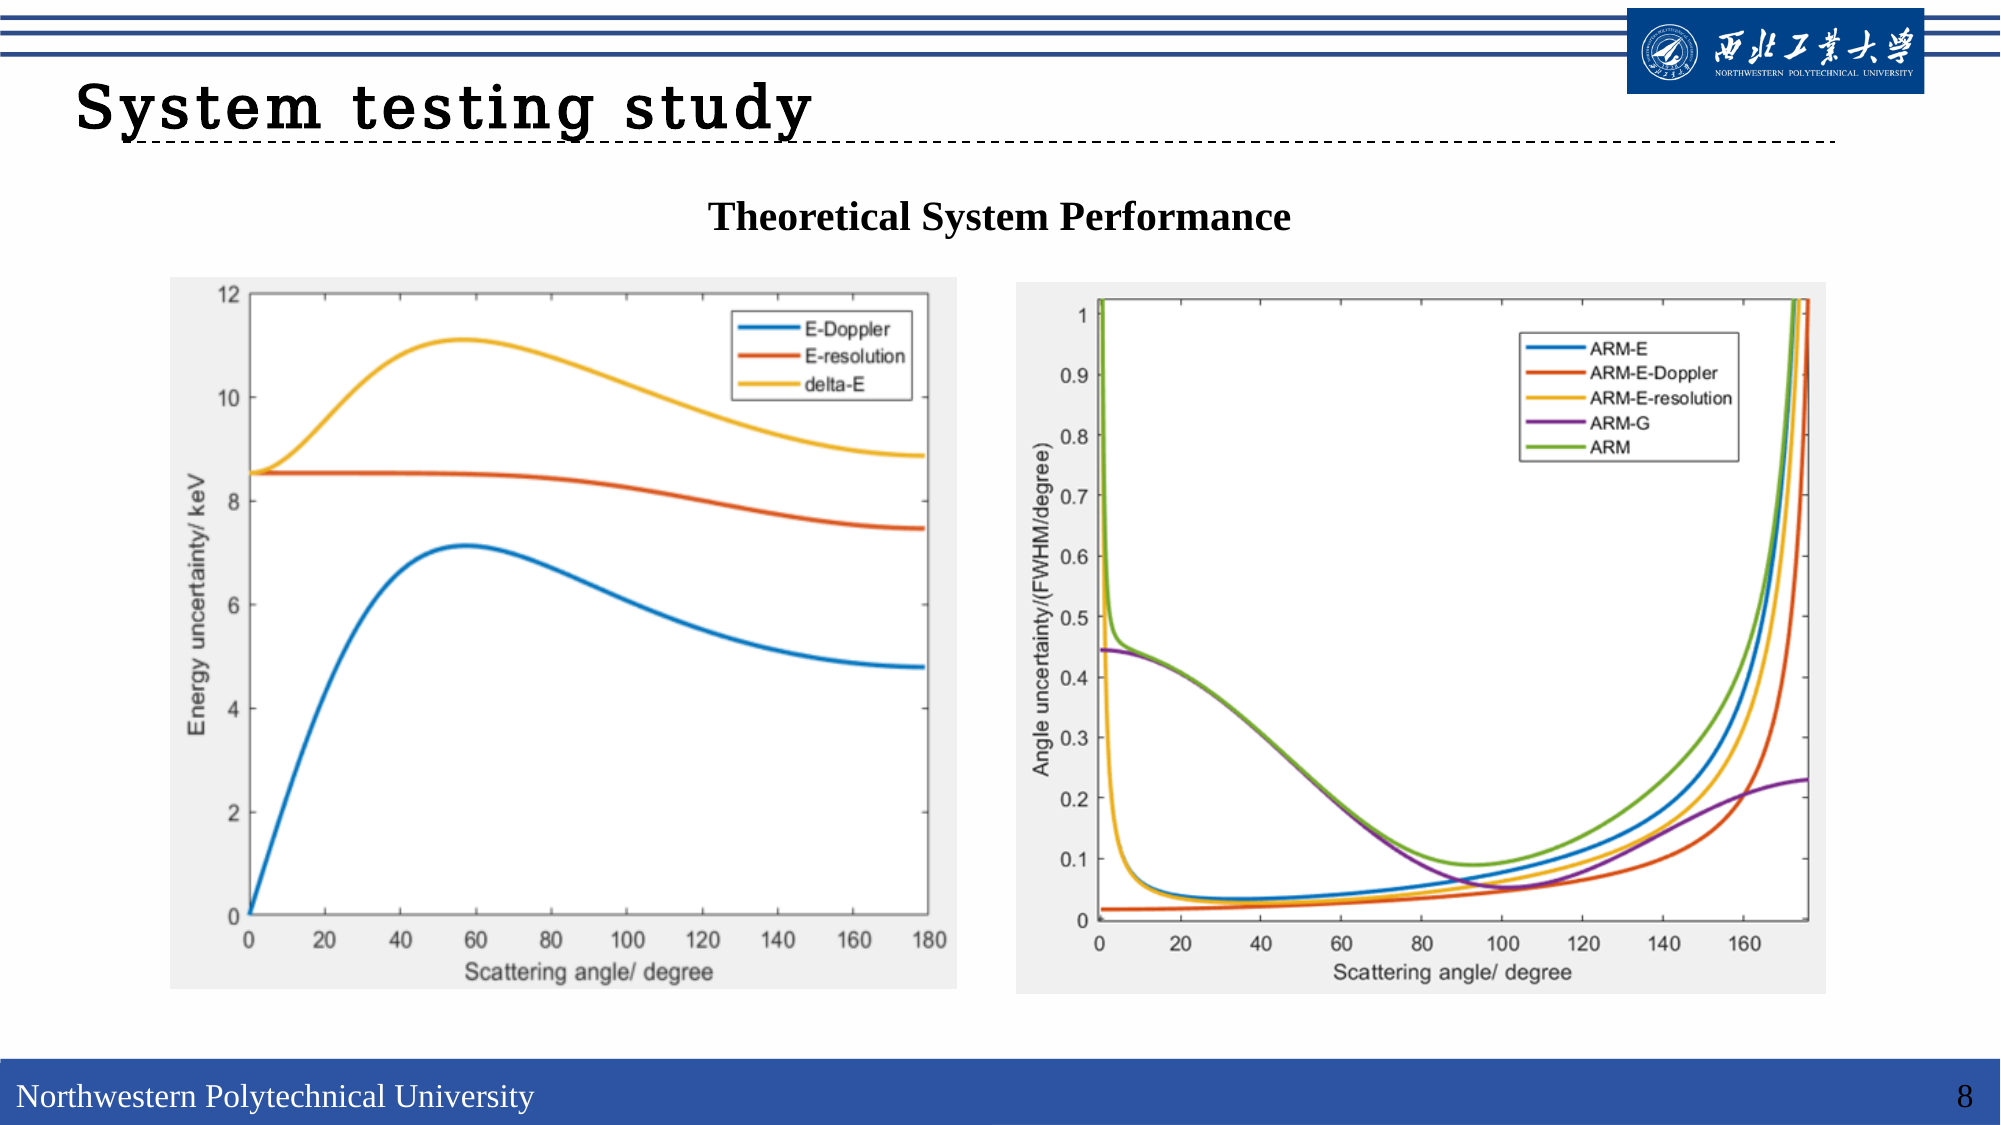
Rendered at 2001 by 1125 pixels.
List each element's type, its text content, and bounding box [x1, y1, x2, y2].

picture [0, 0, 2001, 1125]
text_box Theoretical System Performance [693, 181, 1307, 247]
text_box System testing study [59, 61, 827, 147]
slide_number 8 [1538, 1064, 1989, 1124]
